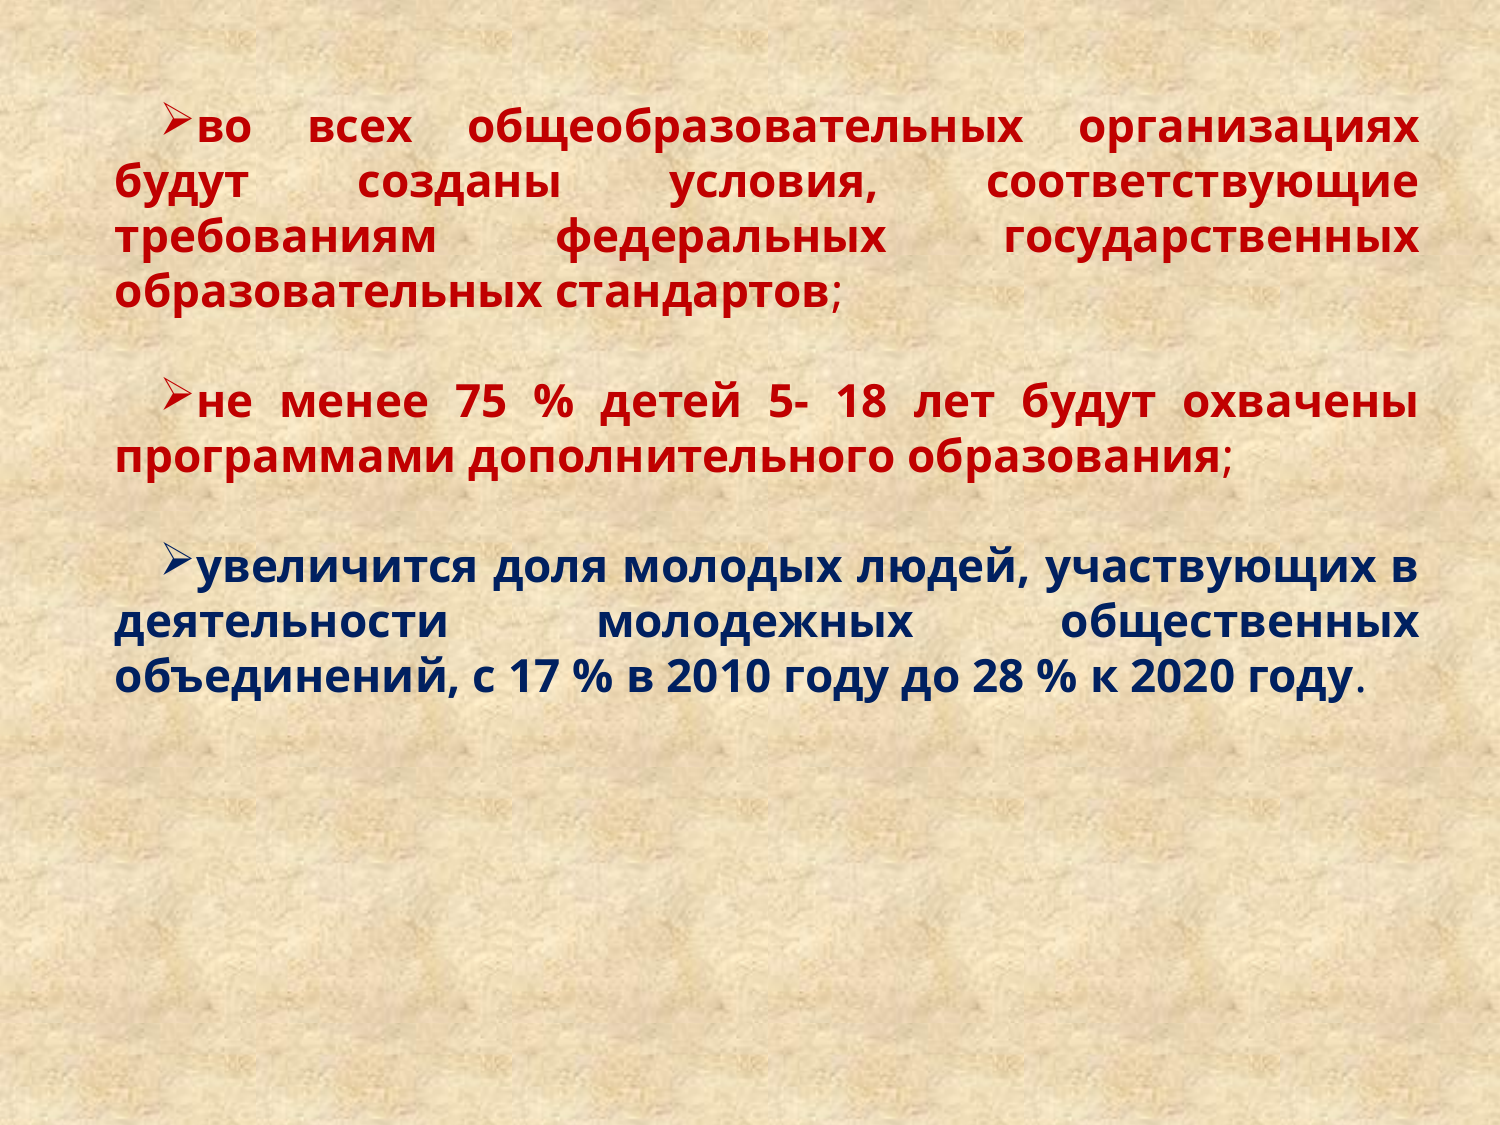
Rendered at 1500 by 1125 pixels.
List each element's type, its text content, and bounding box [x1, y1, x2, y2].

text_box во всех общеобразовательных организациях будут созданы условия, соответствующие требованиям федеральных государственных образовательных стандартов; не менее 75 % детей 5- 18 лет будут охвачены программами дополнительного образования; увеличится доля молодых людей, участвующих в деятельности молодежных общественных объединений, с 17 % в 2010 году до 28 % к 2020 году. [64, 89, 1436, 737]
picture [0, 0, 1500, 1125]
